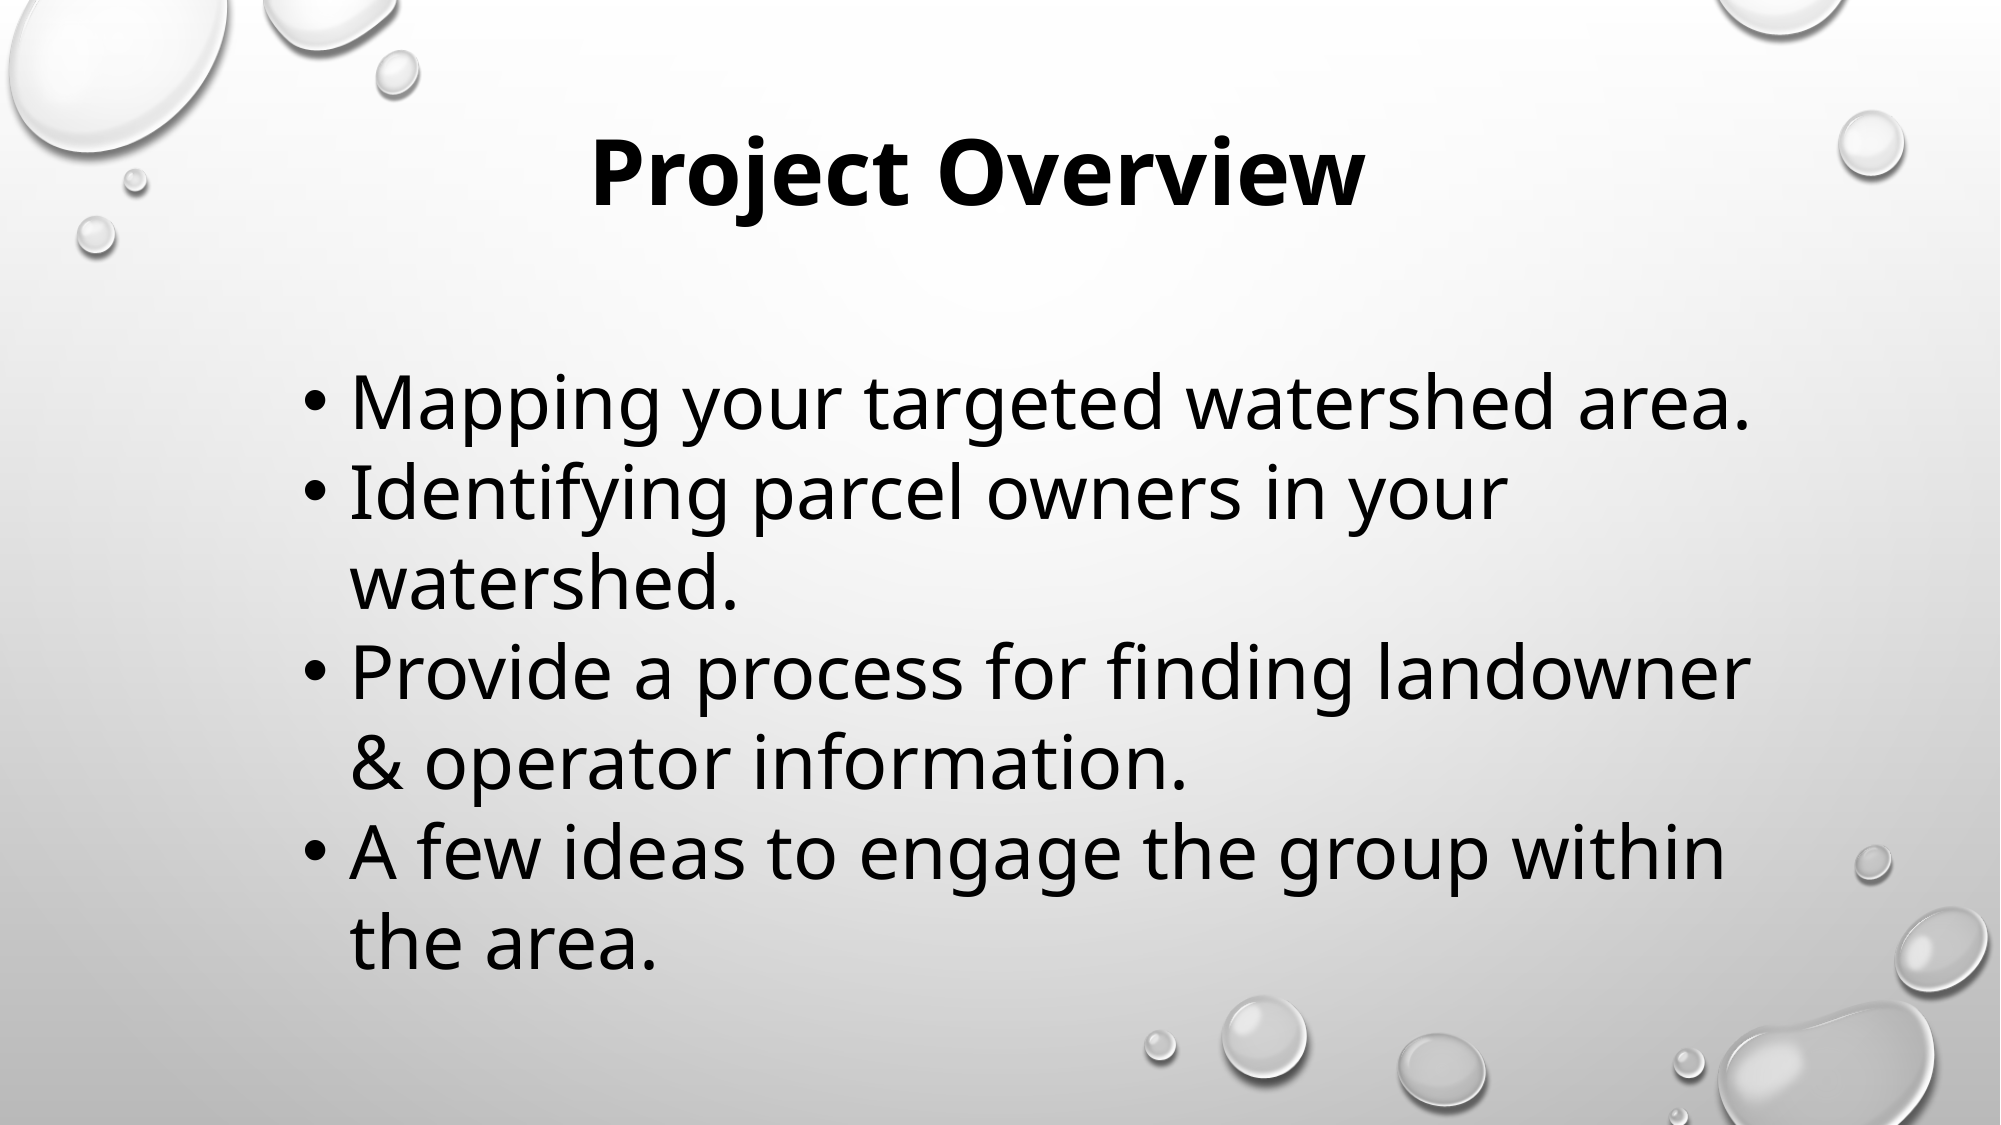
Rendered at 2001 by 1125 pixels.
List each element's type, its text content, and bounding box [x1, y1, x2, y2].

text_box Mapping your targeted watershed area. Identifying parcel owners in your watershed. Provide a process for finding landowner & operator information. A few ideas to engage the group within the area. [287, 347, 1782, 1037]
text_box Project Overview [552, 106, 1404, 232]
picture [0, 0, 2000, 1125]
